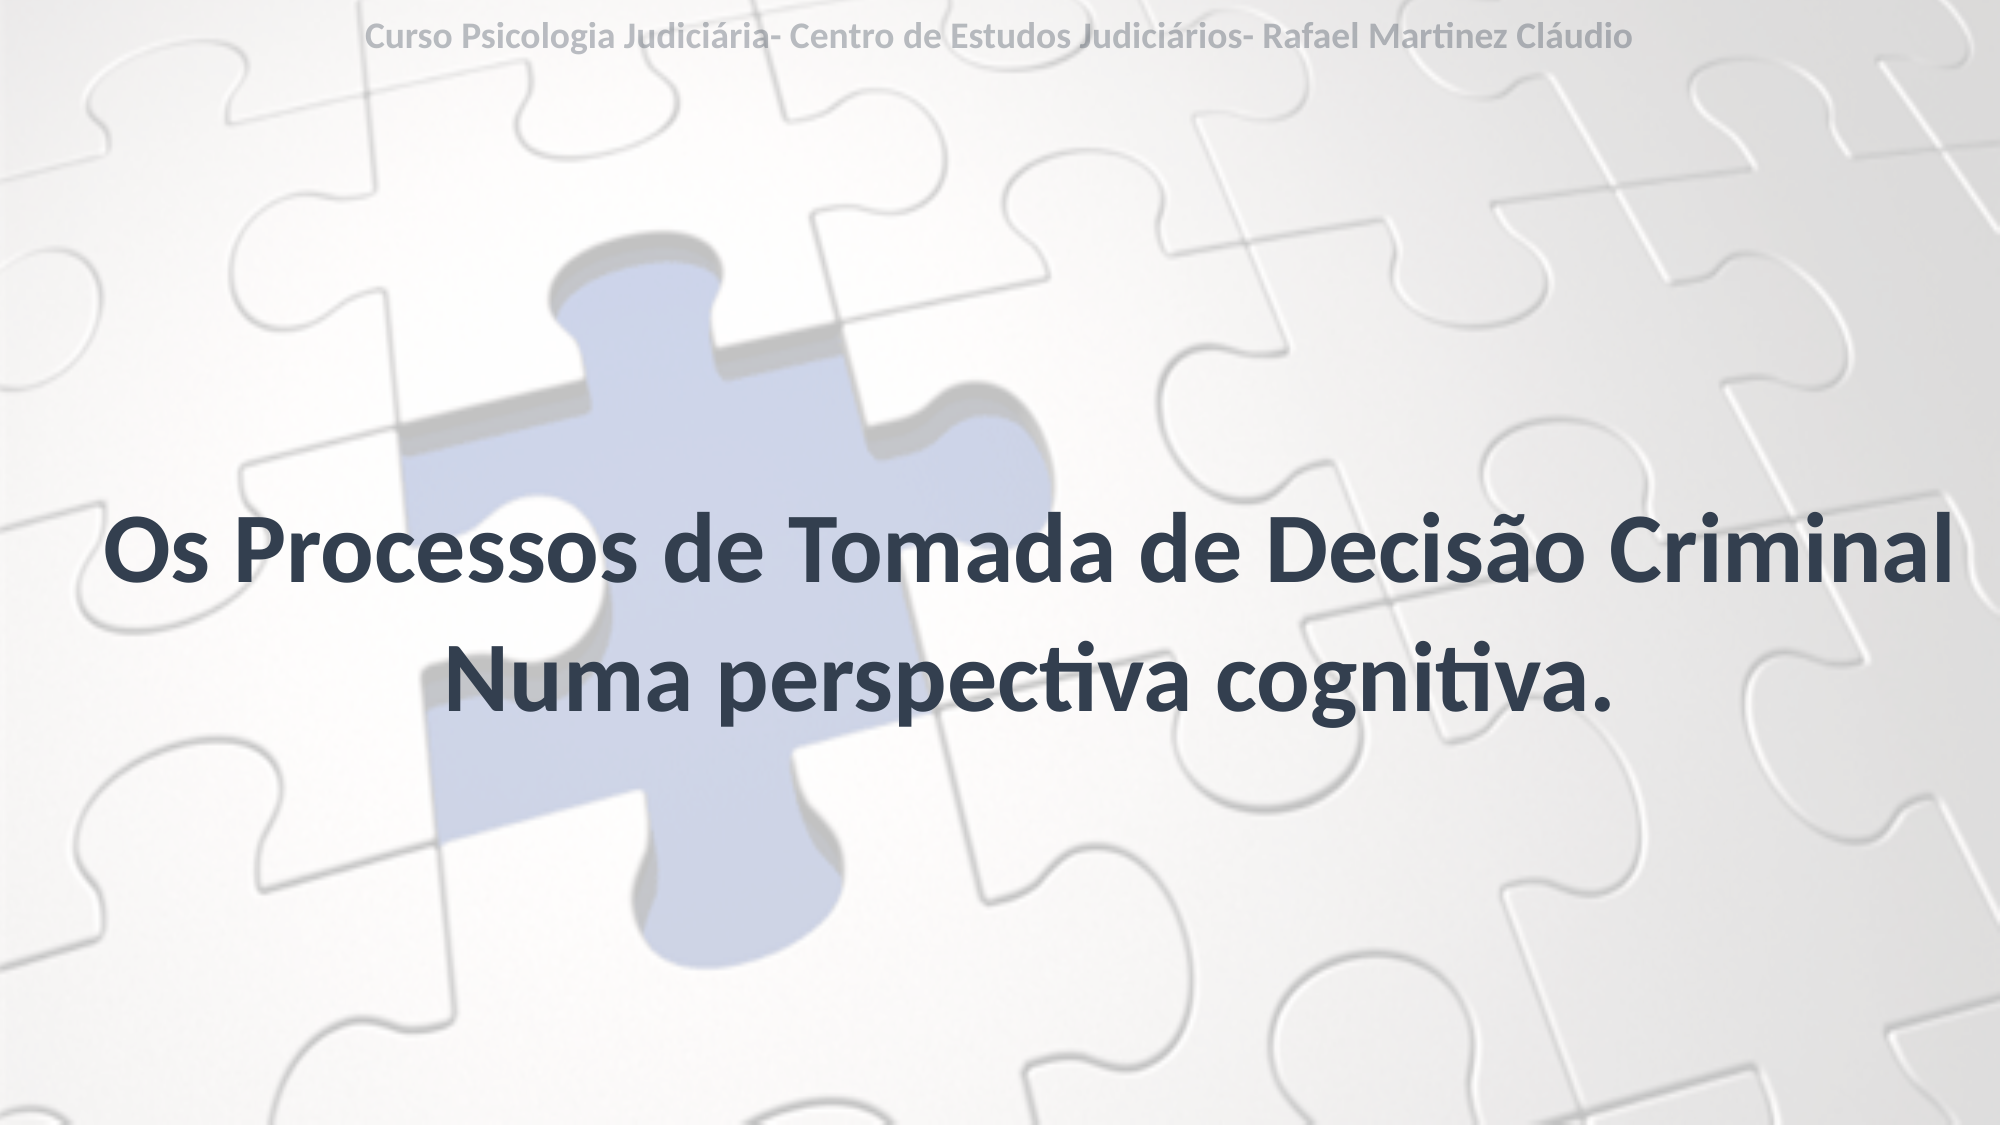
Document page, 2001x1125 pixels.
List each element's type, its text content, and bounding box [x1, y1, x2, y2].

text_box Curso Psicologia Judiciária- Centro de Estudos Judiciários- Rafael Martinez Cláudio [0, 4, 2000, 64]
subtitle Os Processos de Tomada de Decisão Criminal Numa perspectiva cognitiva. [60, 219, 2000, 1125]
